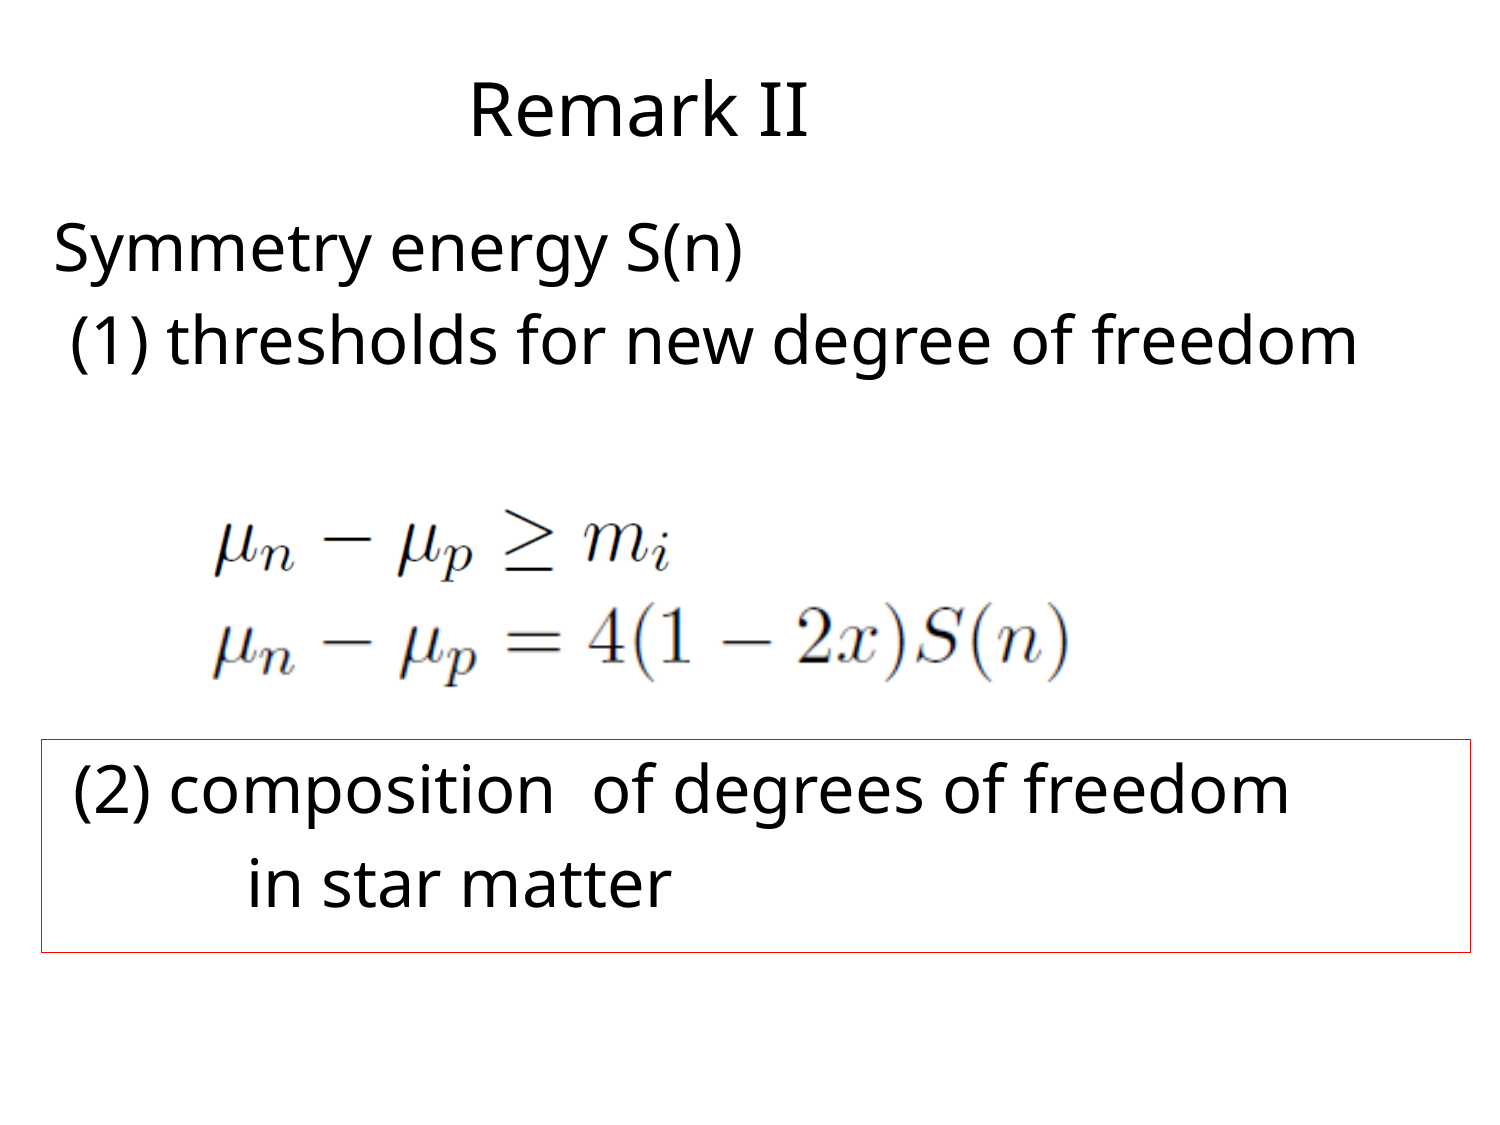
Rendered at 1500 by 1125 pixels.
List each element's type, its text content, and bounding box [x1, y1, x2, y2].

picture [178, 467, 1073, 697]
text_box (2) composition of degrees of freedom in star matter [41, 739, 1471, 953]
text_box Remark II [452, 54, 973, 160]
list Symmetry energy S(n) (1) thresholds for new degree of freedom [38, 196, 1389, 504]
